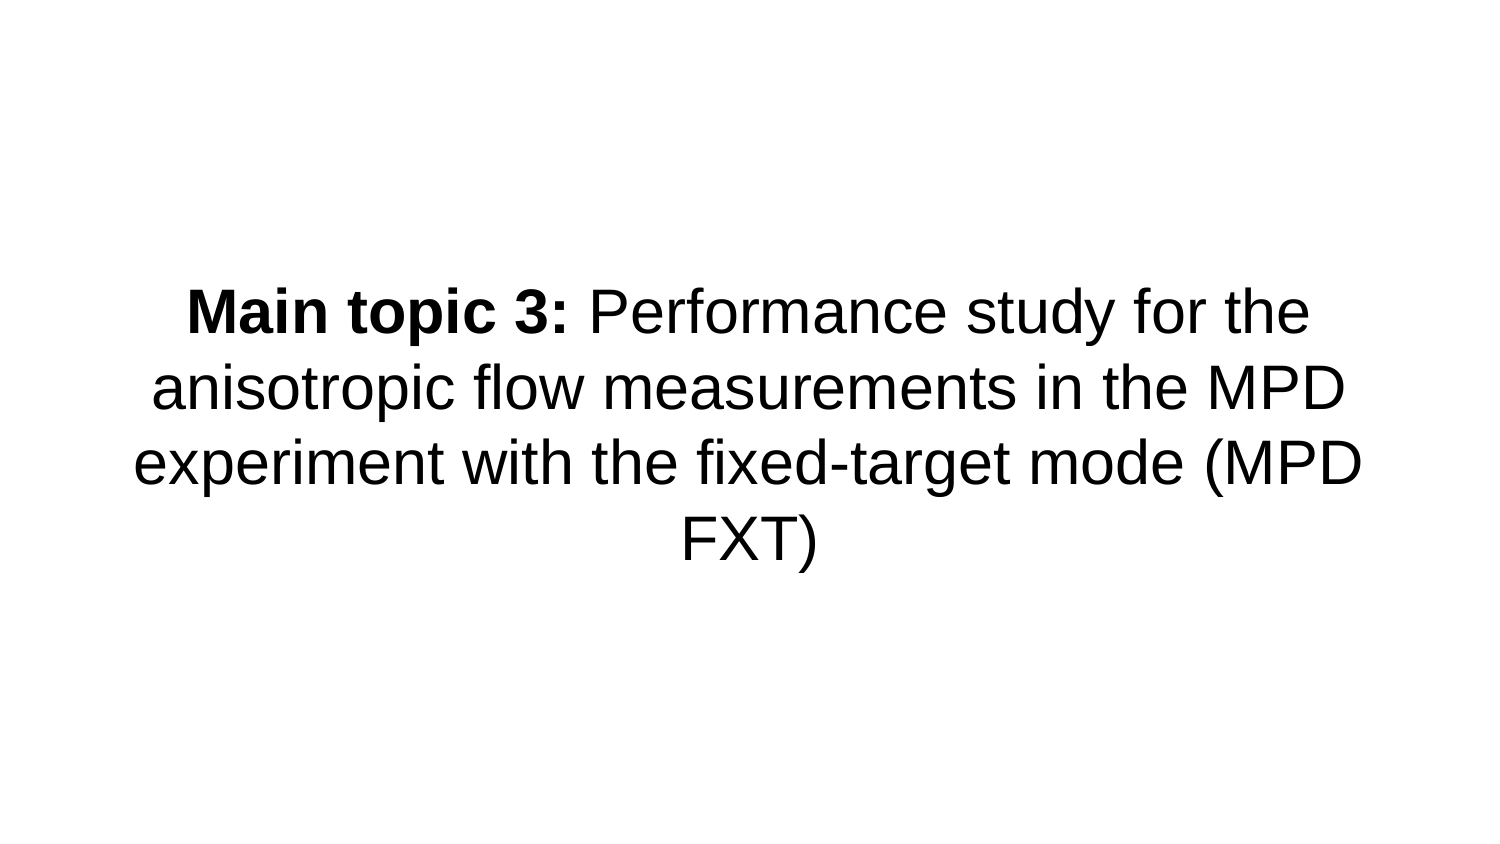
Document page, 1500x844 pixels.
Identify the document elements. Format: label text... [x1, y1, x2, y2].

title Main topic 3: Performance study for the anisotropic flow measurements in the MPD experiment with the fixed-target mode (MPD FXT) [51, 254, 1449, 590]
